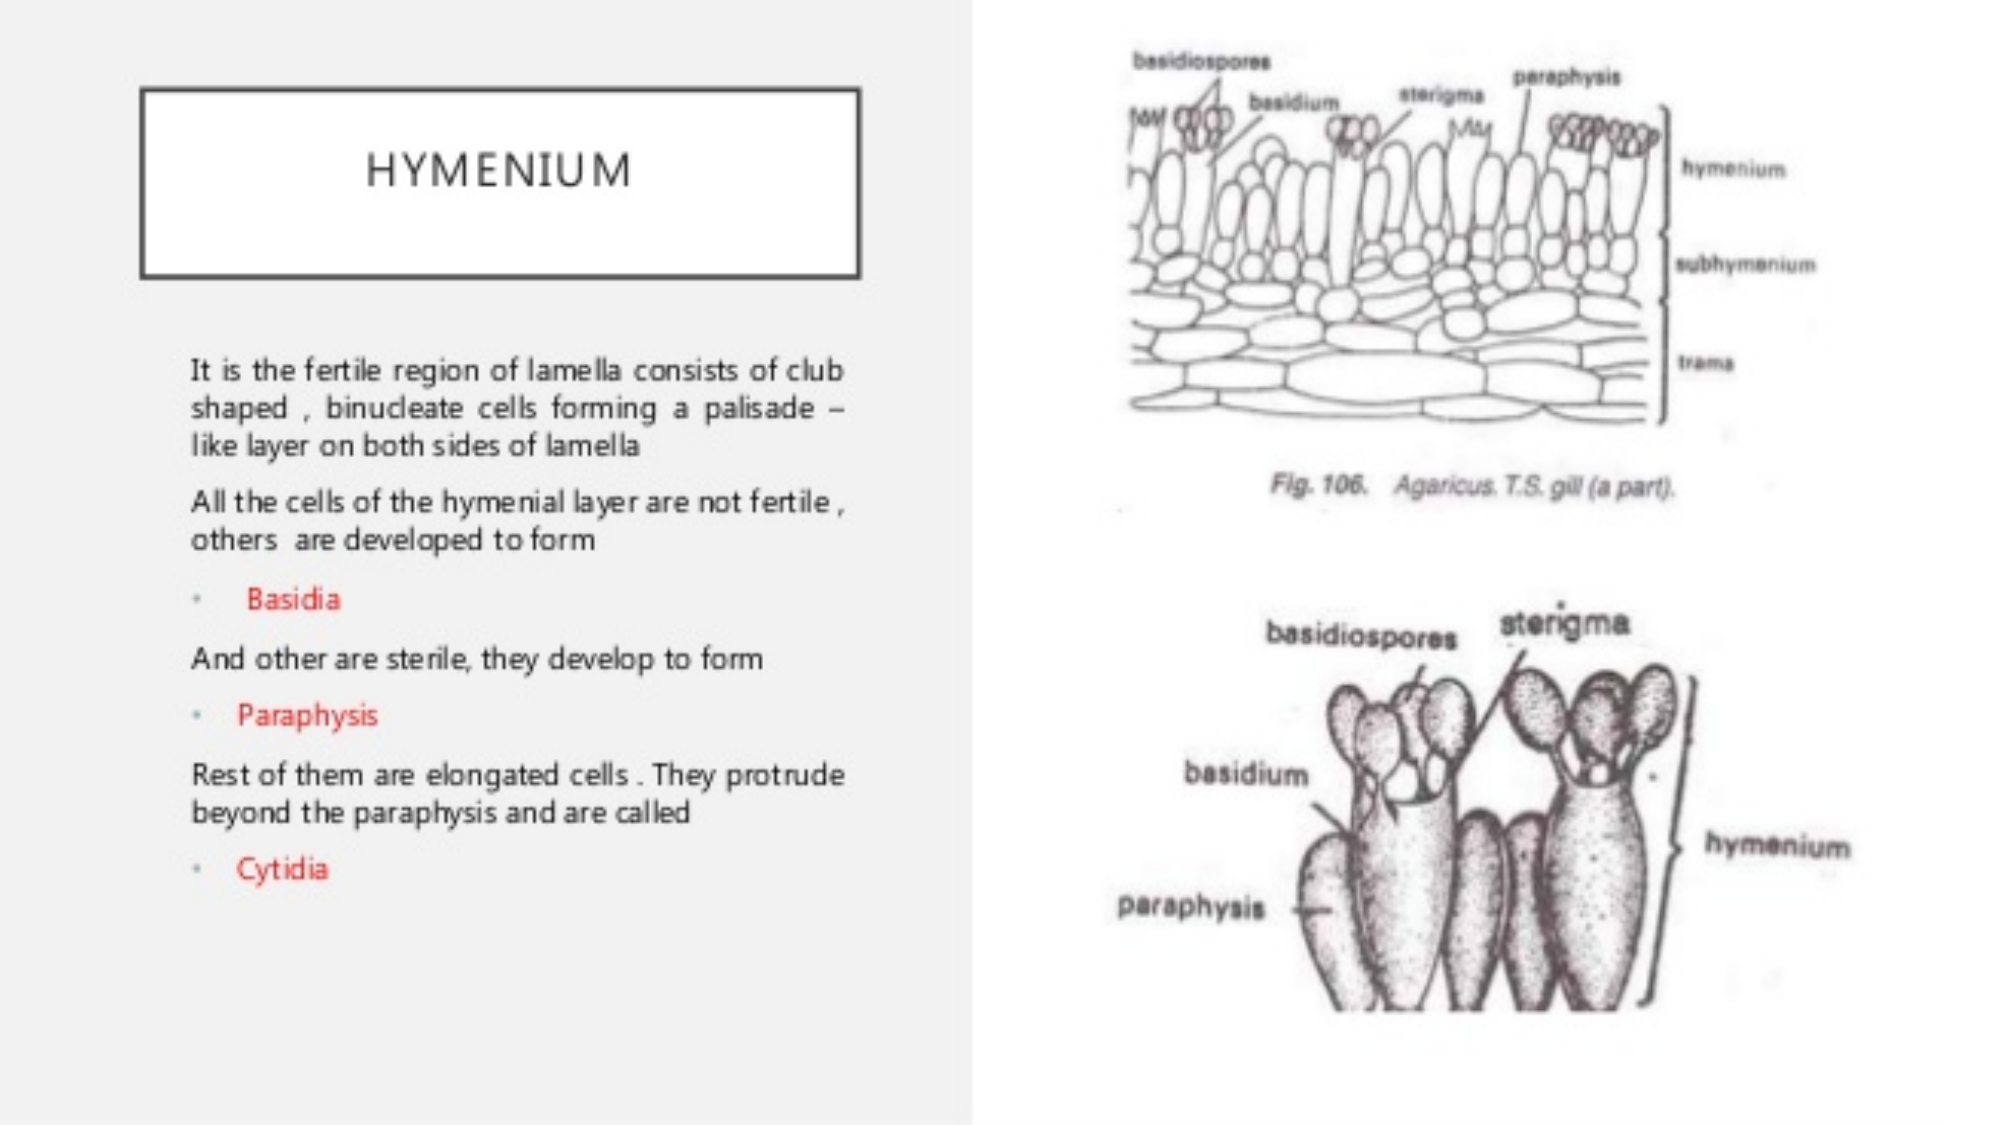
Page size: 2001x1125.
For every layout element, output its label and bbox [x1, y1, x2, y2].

list [0, 0, 1947, 1125]
